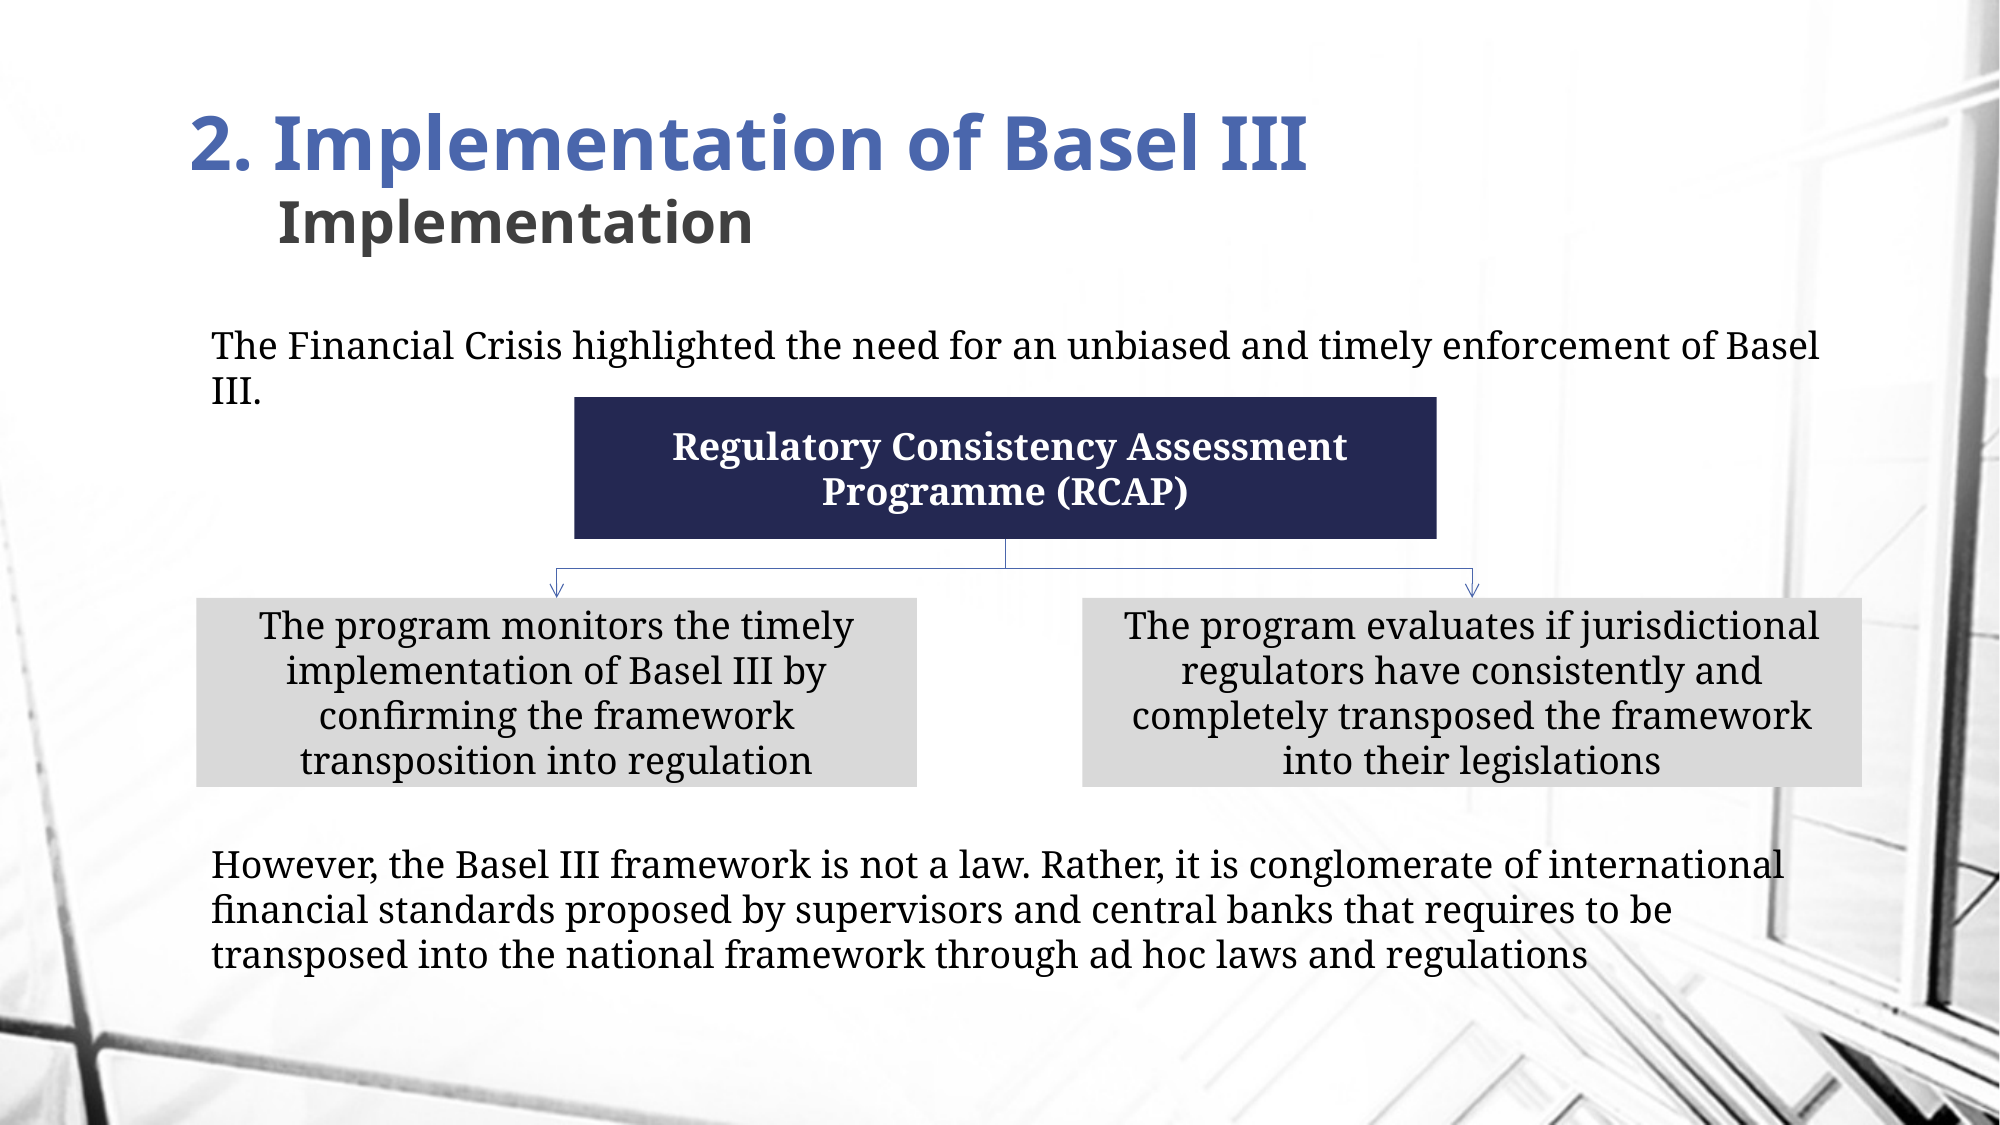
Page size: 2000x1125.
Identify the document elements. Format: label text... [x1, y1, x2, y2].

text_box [1209, 335, 1269, 802]
text_box Regulatory Consistency Assessment Programme (RCAP) [811, 397, 1209, 539]
text_box The program monitors the timely implementation of Basel III by confirming the framework transposition into regulation [196, 597, 751, 787]
text_box The program evaluates if jurisdictional regulators have consistently and completely transposed the framework into their legislations [1082, 597, 1209, 787]
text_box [751, 343, 811, 793]
title 2. Implementation of Basel III Implementation [174, 87, 1600, 263]
picture [0, 0, 2000, 1125]
text_box The program evaluates if jurisdictional regulators have consistently and completely transposed the framework into their legislations [1269, 597, 1862, 787]
text_box Regulatory Consistency Assessment Programme (RCAP) [574, 397, 751, 539]
text_box The Financial Crisis highlighted the need for an unbiased and timely enforcement of Basel III. [196, 314, 1862, 420]
text_box However, the Basel III framework is not a law. Rather, it is conglomerate of international financial standards proposed by supervisors and central banks that requires to be transposed into the national framework through ad hoc laws and regulations [196, 834, 1862, 984]
text_box Regulatory Consistency Assessment Programme (RCAP) [1269, 397, 1437, 539]
text_box The program monitors the timely implementation of Basel III by confirming the framework transposition into regulation [811, 597, 917, 787]
